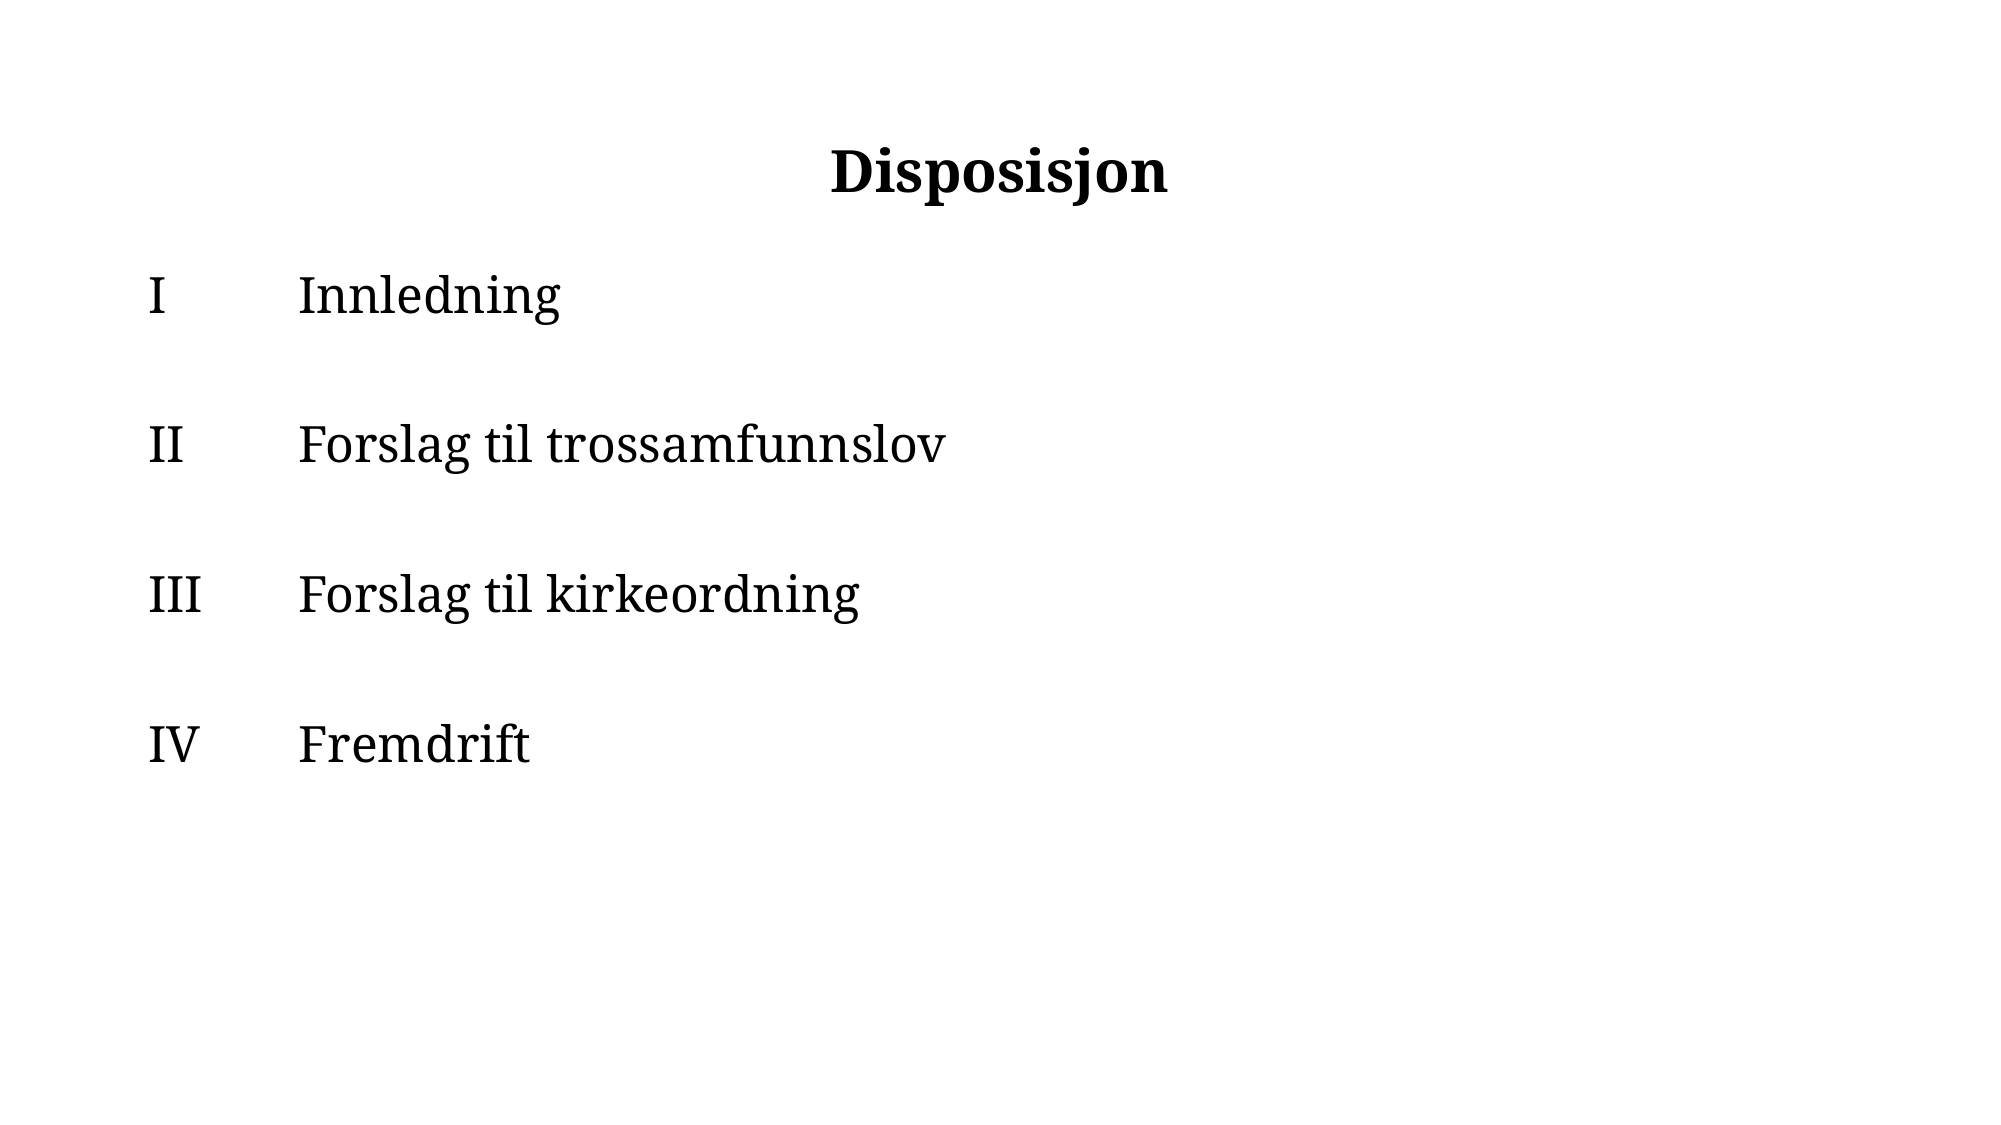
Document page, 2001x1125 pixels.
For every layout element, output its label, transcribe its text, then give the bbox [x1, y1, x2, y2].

title Disposisjon [99, 110, 1900, 237]
list I Innledning II Forslag til trossamfunnslov III Forslag til kirkeordning IV Fremdrift [133, 262, 1867, 920]
